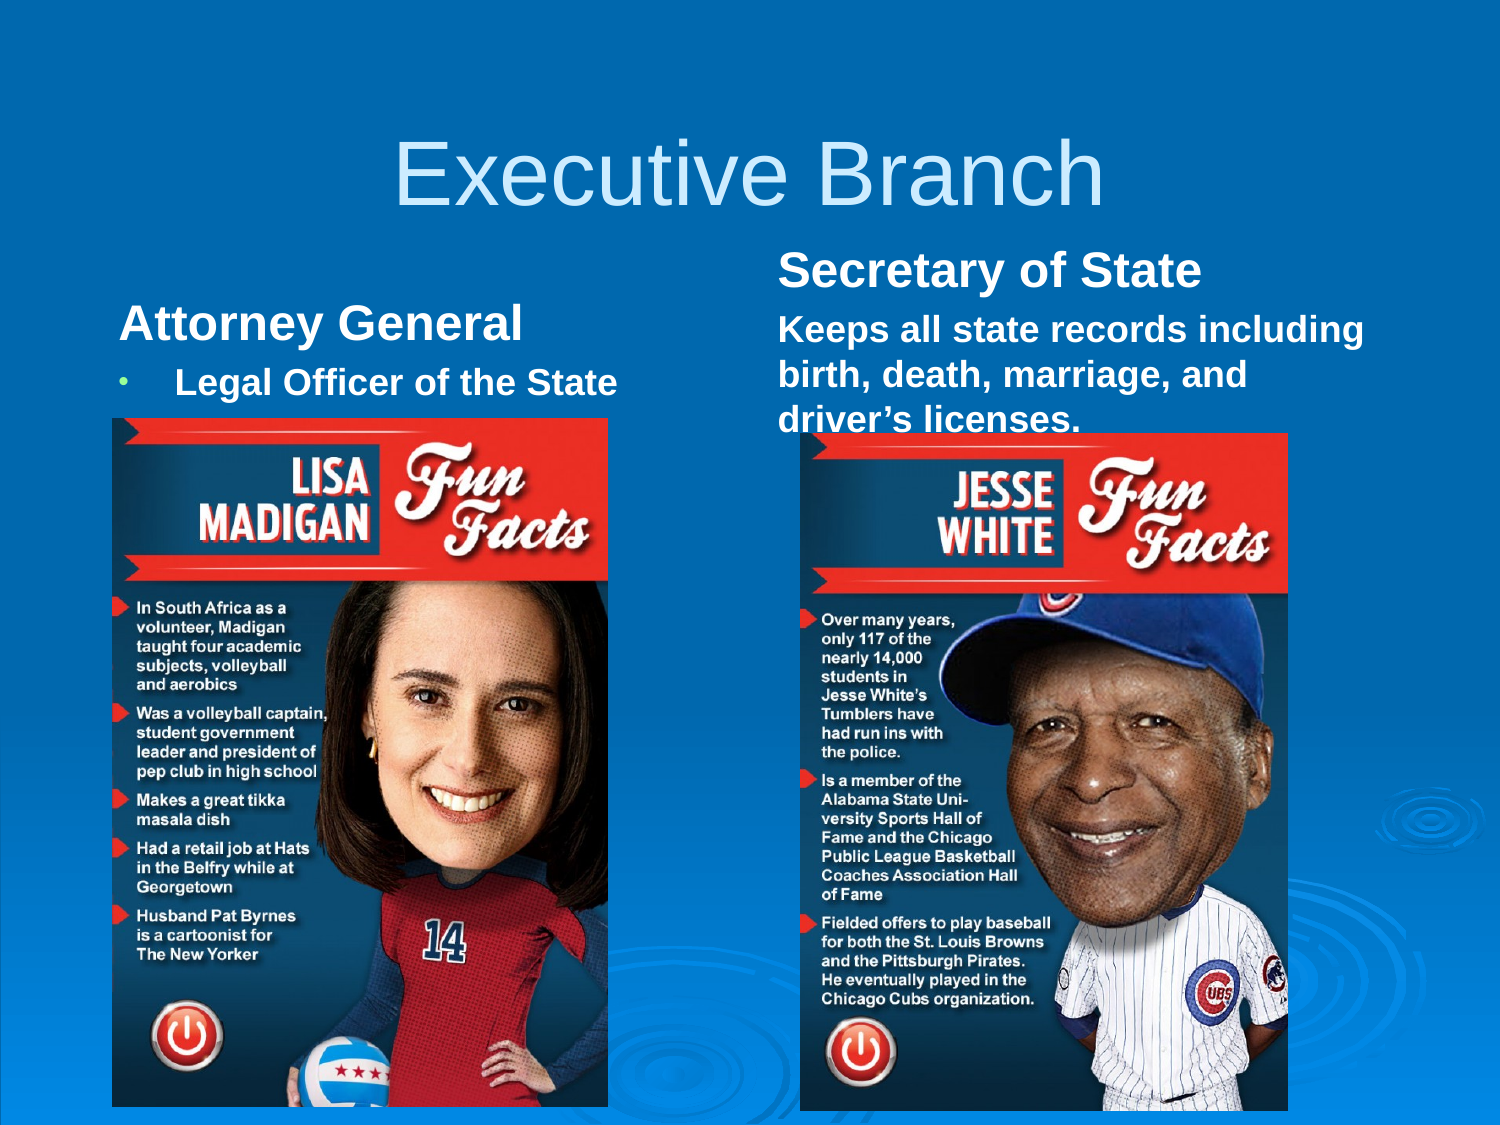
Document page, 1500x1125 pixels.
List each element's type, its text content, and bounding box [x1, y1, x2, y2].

picture [799, 433, 1288, 1111]
list Secretary of State Keeps all state records including birth, death, marriage, and driver’s licenses. [762, 312, 1401, 448]
list Attorney General Legal Officer of the State [103, 275, 738, 411]
picture [112, 418, 608, 1107]
title Executive Branch [103, 59, 1398, 278]
